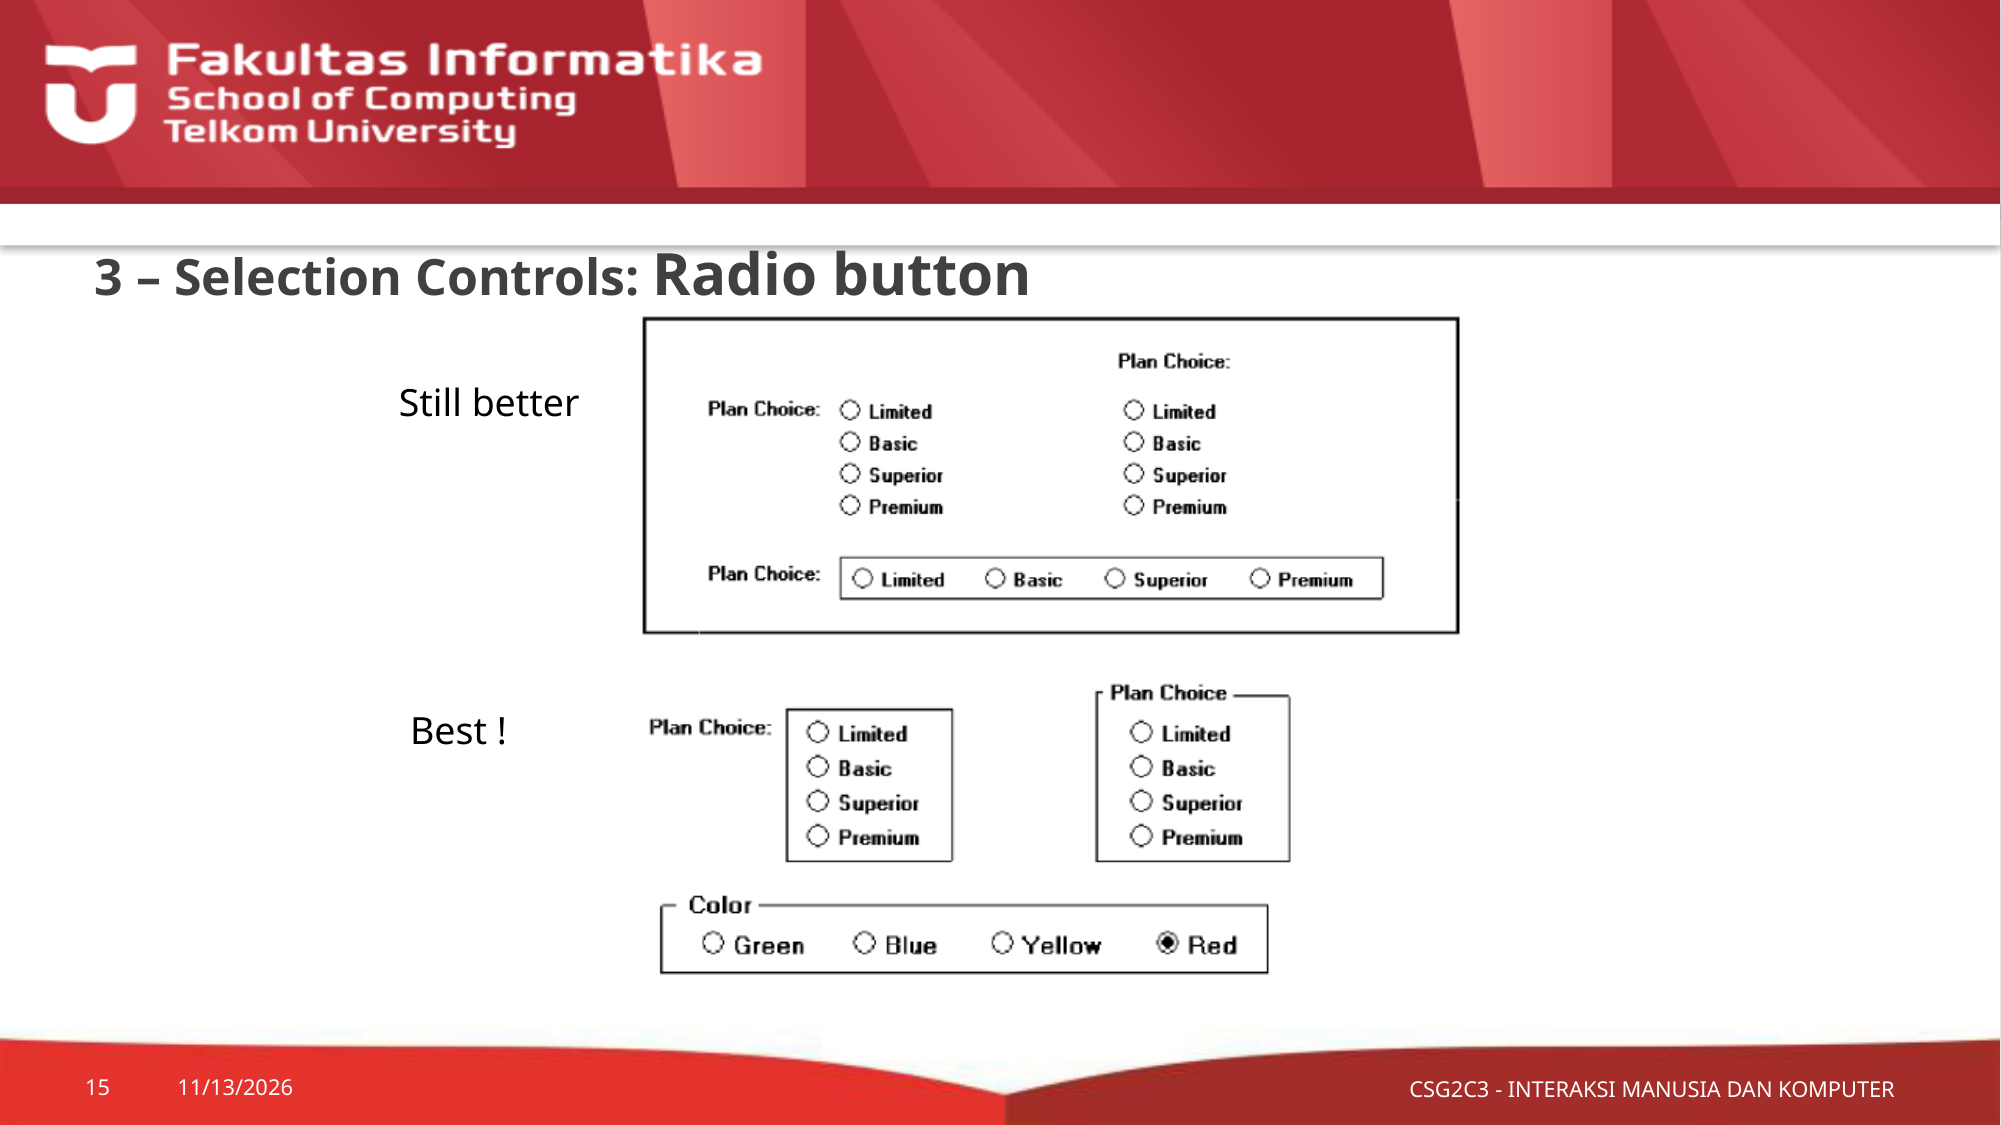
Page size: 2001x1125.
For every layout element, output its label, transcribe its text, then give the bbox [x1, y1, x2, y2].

list CSG2C3 - INTERAKSI MANUSIA DAN KOMPUTER [1185, 1058, 1911, 1119]
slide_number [177, 1058, 537, 1119]
picture [637, 662, 1313, 876]
picture [651, 893, 1276, 983]
title 3 – Selection Controls: Radio button [79, 219, 1901, 325]
picture [0, 0, 2001, 1125]
text_box Best ! [395, 699, 522, 760]
picture [640, 314, 1465, 638]
text_box Still better [384, 371, 595, 432]
slide_number 15 [85, 1058, 164, 1119]
